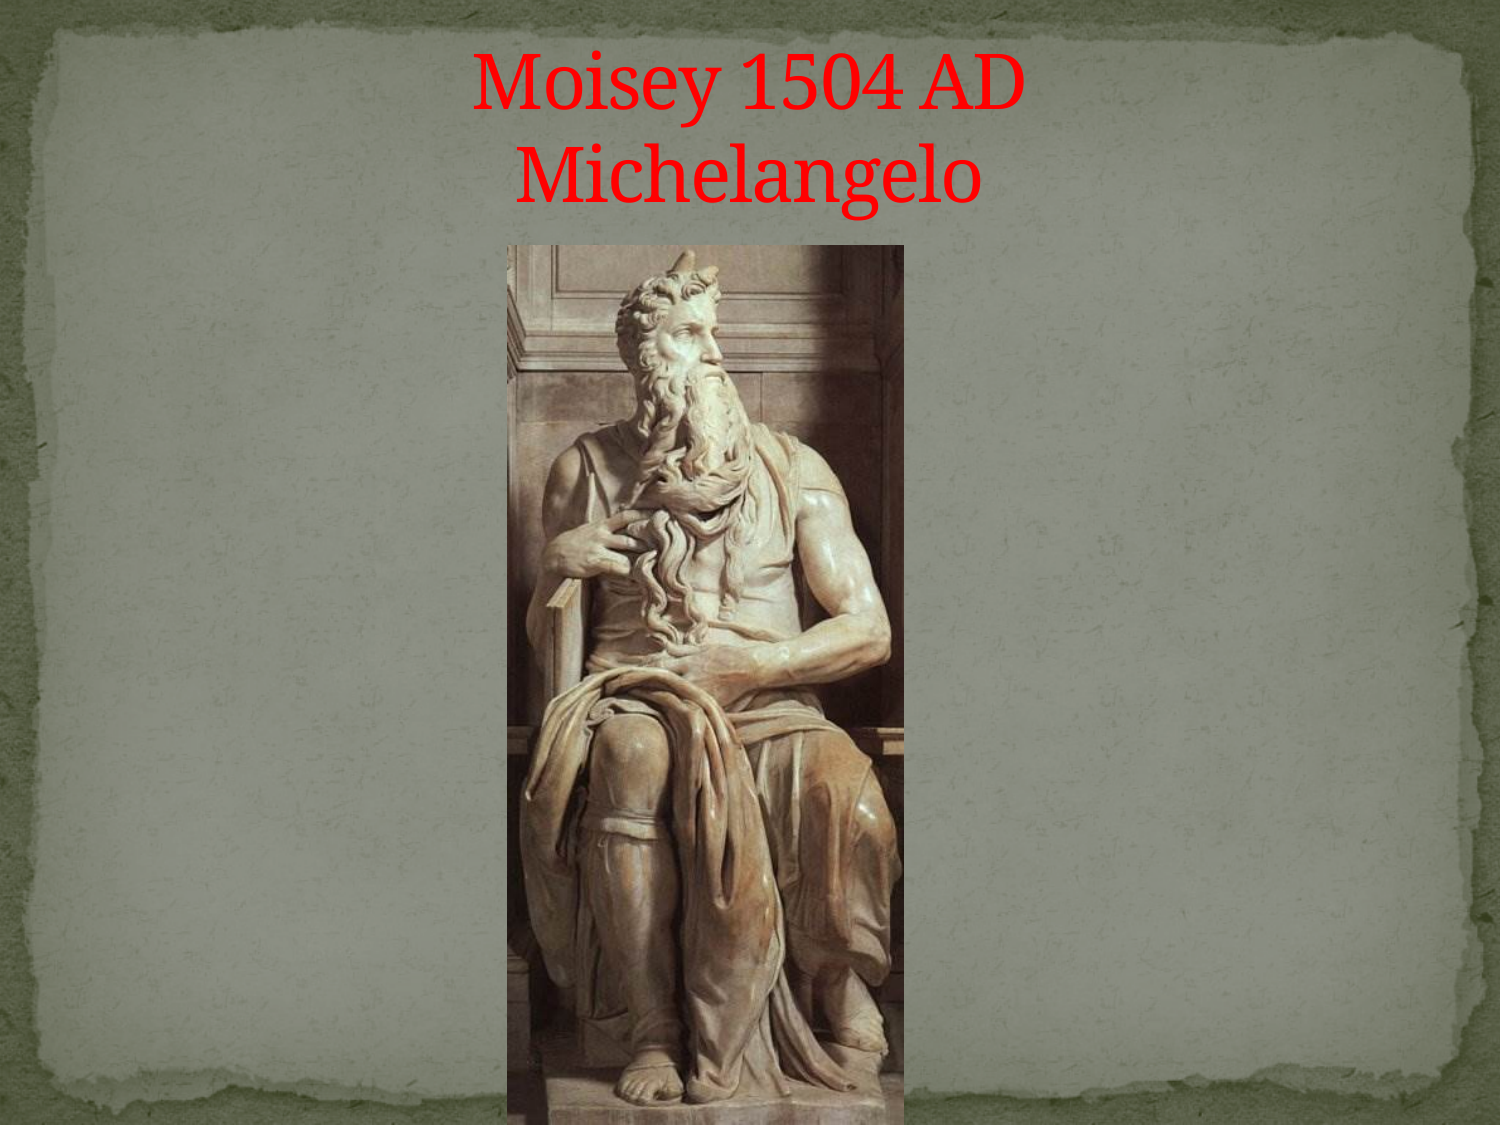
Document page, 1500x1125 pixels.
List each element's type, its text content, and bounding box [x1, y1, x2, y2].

picture [507, 245, 904, 1125]
title Moisey 1504 AD Michelangelo [74, 24, 1425, 225]
